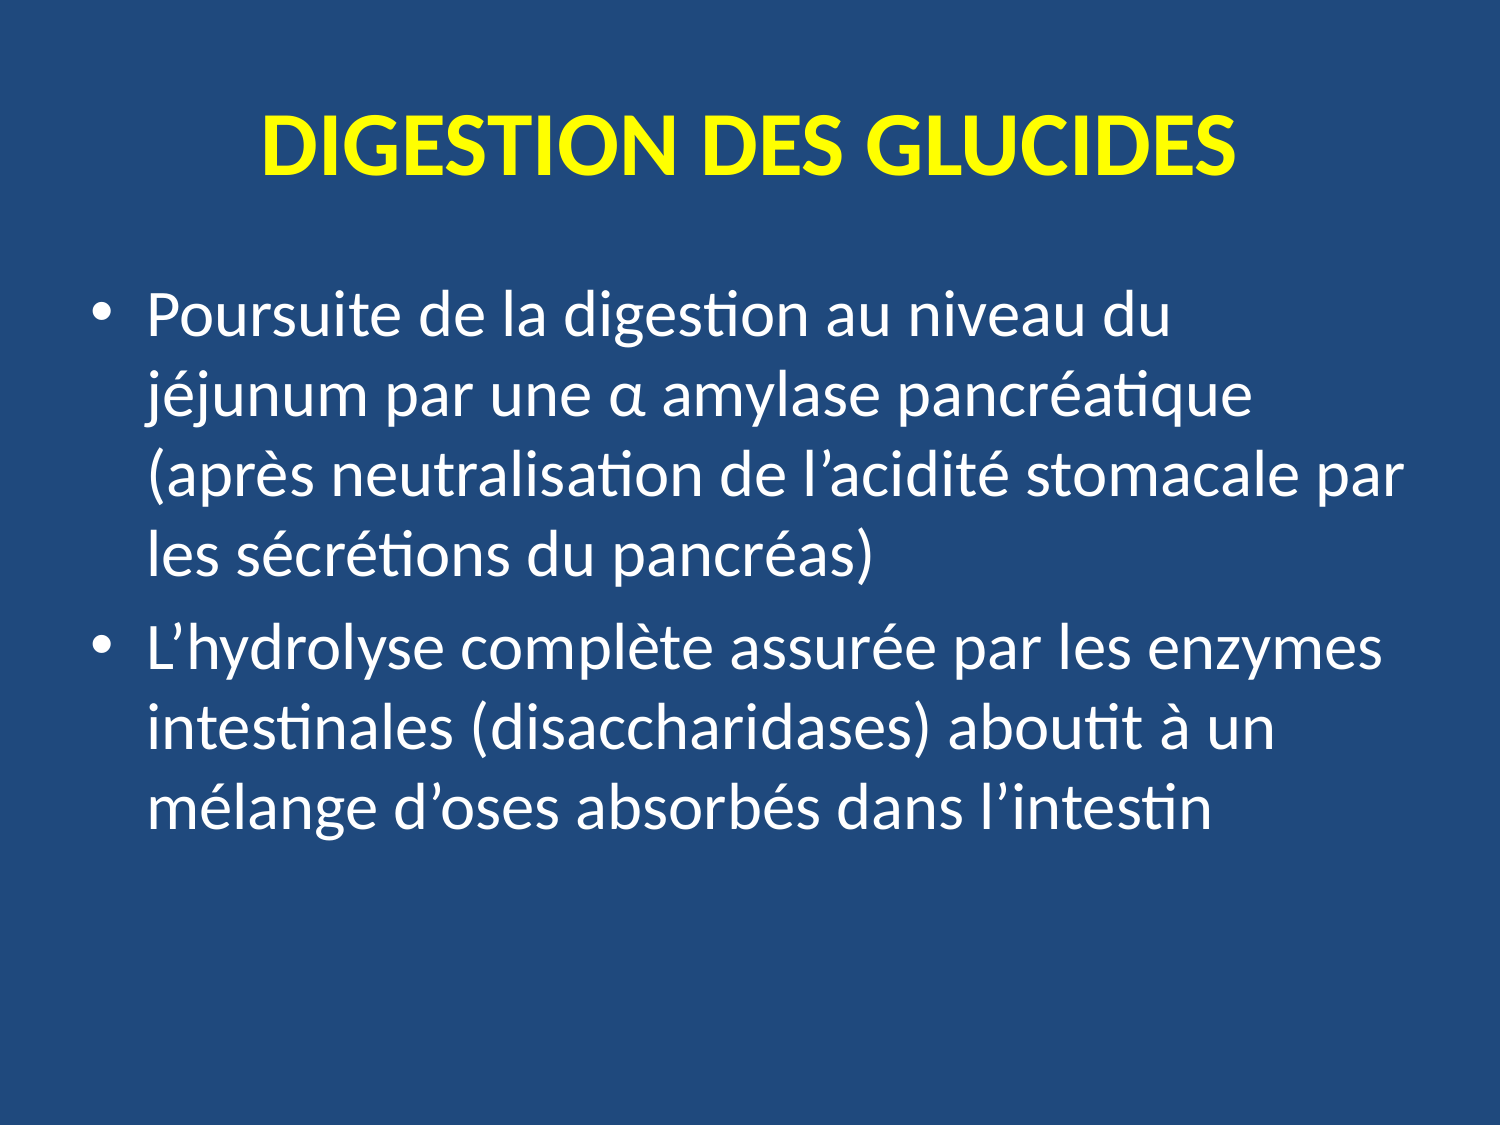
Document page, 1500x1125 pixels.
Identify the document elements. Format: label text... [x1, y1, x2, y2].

title DIGESTION DES GLUCIDES [75, 45, 1425, 233]
list Poursuite de la digestion au niveau du jéjunum par une α amylase pancréatique (après neutralisation de l’acidité stomacale par les sécrétions du pancréas) L’hydrolyse complète assurée par les enzymes intestinales (disaccharidases) aboutit à un mélange d’oses absorbés dans l’intestin [75, 262, 1425, 1005]
